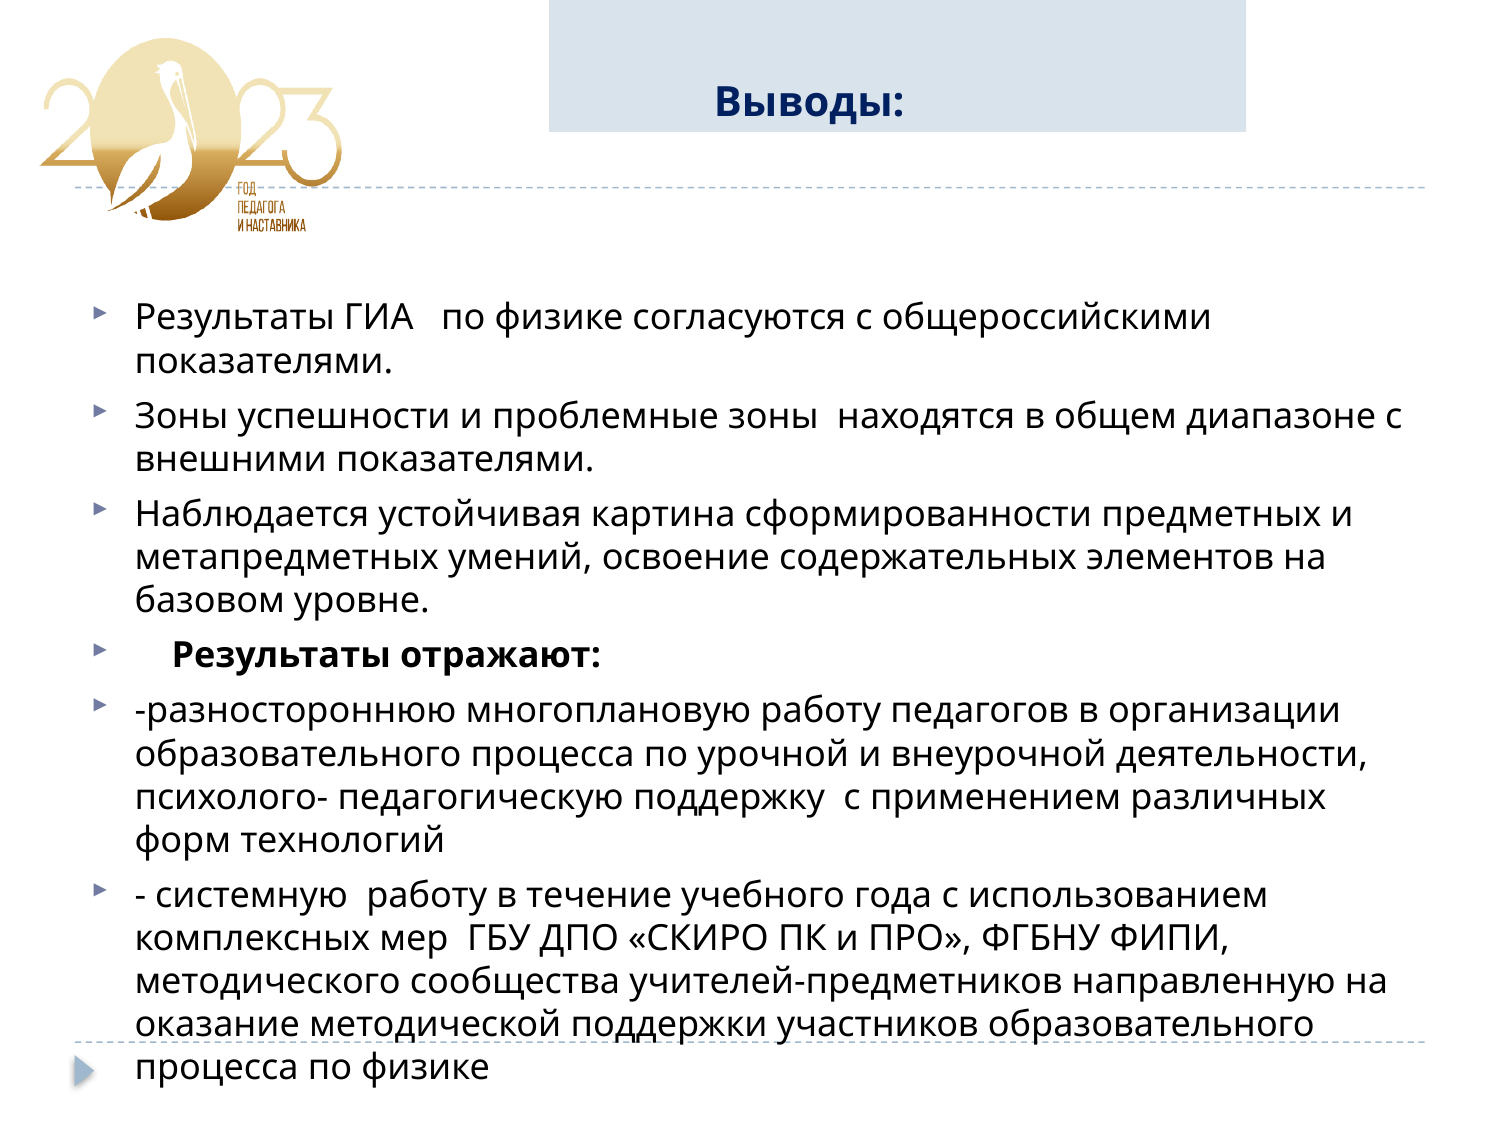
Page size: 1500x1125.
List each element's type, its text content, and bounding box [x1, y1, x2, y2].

title Выводы: [549, 0, 1247, 132]
list Результаты ГИА по физике согласуются с общероссийскими показателями. Зоны успешности и проблемные зоны находятся в общем диапазоне с внешними показателями. Наблюдается устойчивая картина сформированности предметных и метапредметных умений, освоение содержательных элементов на базовом уровне. Результаты отражают: -разностороннюю многоплановую работу педагогов в организации образовательного процесса по урочной и внеурочной деятельности, психолого- педагогическую поддержку с применением различных форм технологий - системную работу в течение учебного года с использованием комплексных мер ГБУ ДПО «СКИРО ПК и ПРО», ФГБНУ ФИПИ, методического сообщества учителей-предметников направленную на оказание методической поддержки участников образовательного процесса по физике [76, 231, 1427, 1102]
picture [39, 38, 342, 232]
